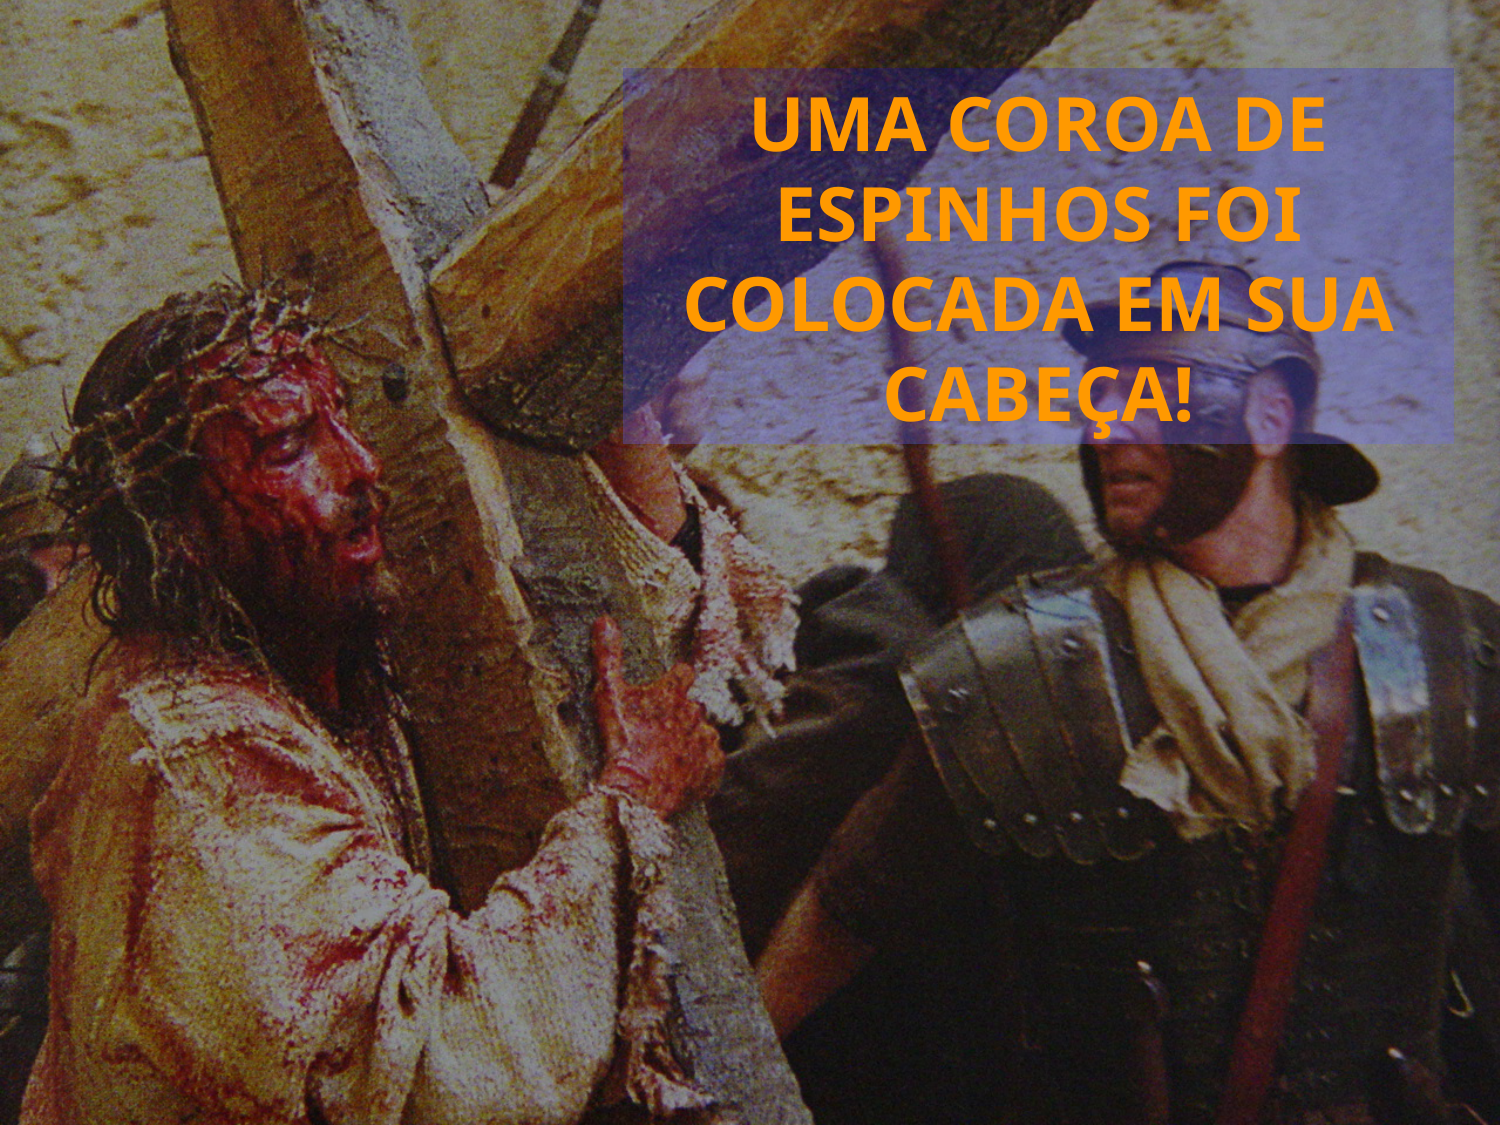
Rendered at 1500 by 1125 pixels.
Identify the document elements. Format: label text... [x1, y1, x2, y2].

picture [0, 0, 1500, 1125]
text_box UMA COROA DE ESPINHOS FOI COLOCADA EM SUA CABEÇA! [623, 68, 1454, 444]
